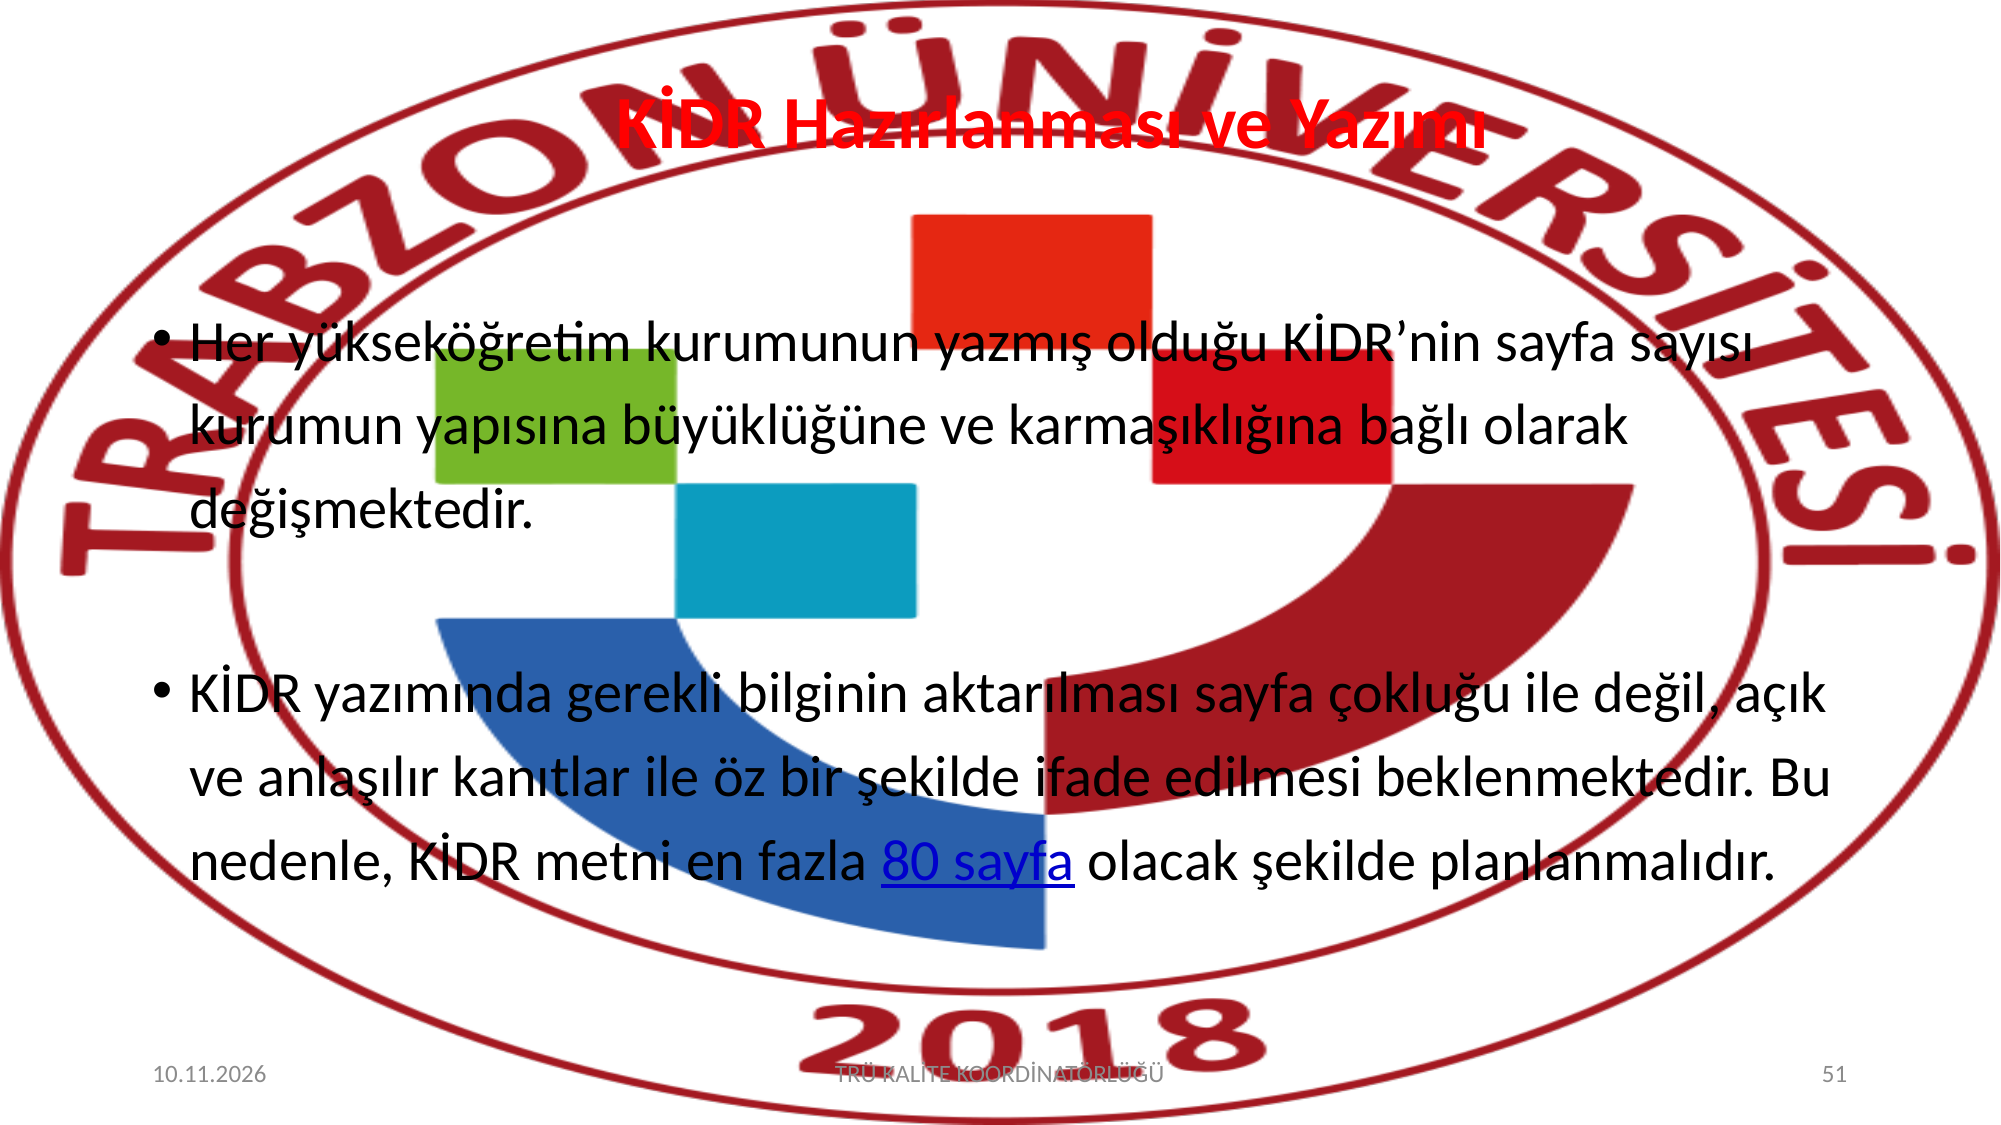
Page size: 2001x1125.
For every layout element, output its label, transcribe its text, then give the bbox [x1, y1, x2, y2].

footer TRÜ KALİTE KOORDİNATÖRLÜĞÜ [662, 1042, 1338, 1103]
title KİDR Hazırlanması ve Yazımı [136, 45, 1970, 204]
picture [0, 0, 2001, 1125]
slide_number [137, 1042, 588, 1103]
slide_number 51 [1412, 1042, 1863, 1103]
list Her yükseköğretim kurumunun yazmış olduğu KİDR’nin sayfa sayısı kurumun yapısına büyüklüğüne ve karmaşıklığına bağlı olarak değişmektedir. KİDR yazımında gerekli bilginin aktarılması sayfa çokluğu ile değil, açık ve anlaşılır kanıtlar ile öz bir şekilde ifade edilmesi beklenmektedir. Bu nedenle, KİDR metni en fazla 80 sayfa olacak şekilde planlanmalıdır. [136, 281, 1882, 1014]
